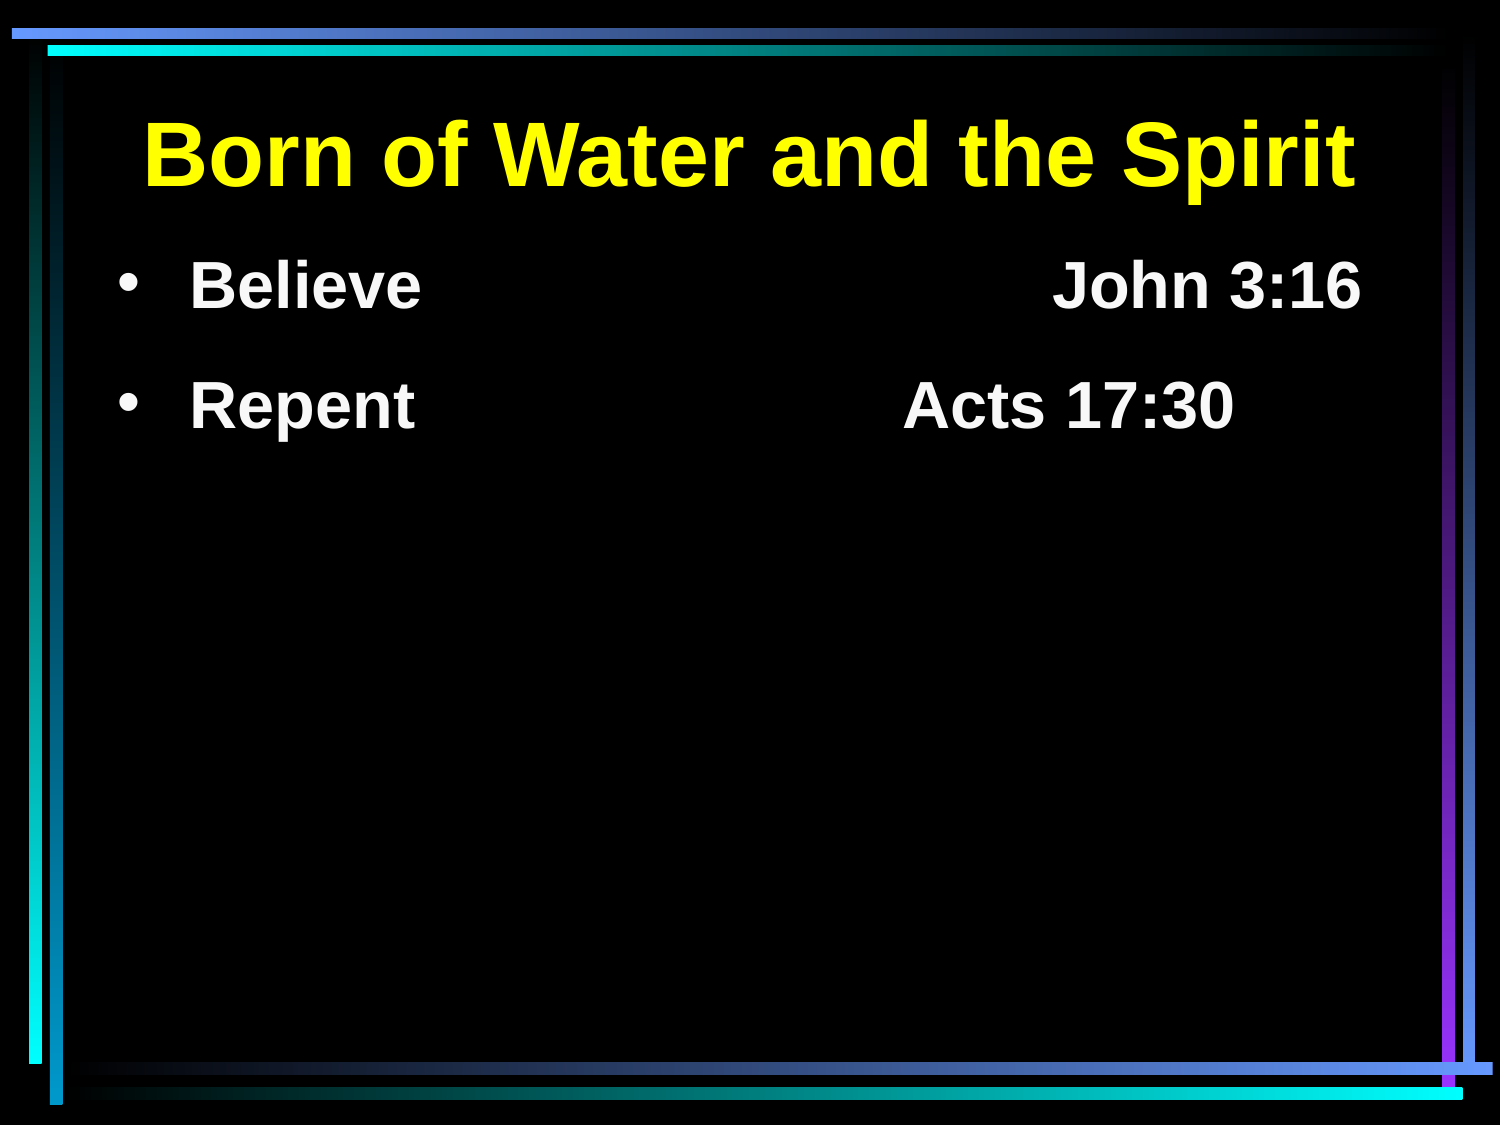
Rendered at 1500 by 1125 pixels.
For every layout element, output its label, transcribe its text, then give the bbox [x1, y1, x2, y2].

text_box Born of Water and the Spirit Believe John 3:16 Repent Acts 17:30 [62, 87, 1438, 449]
